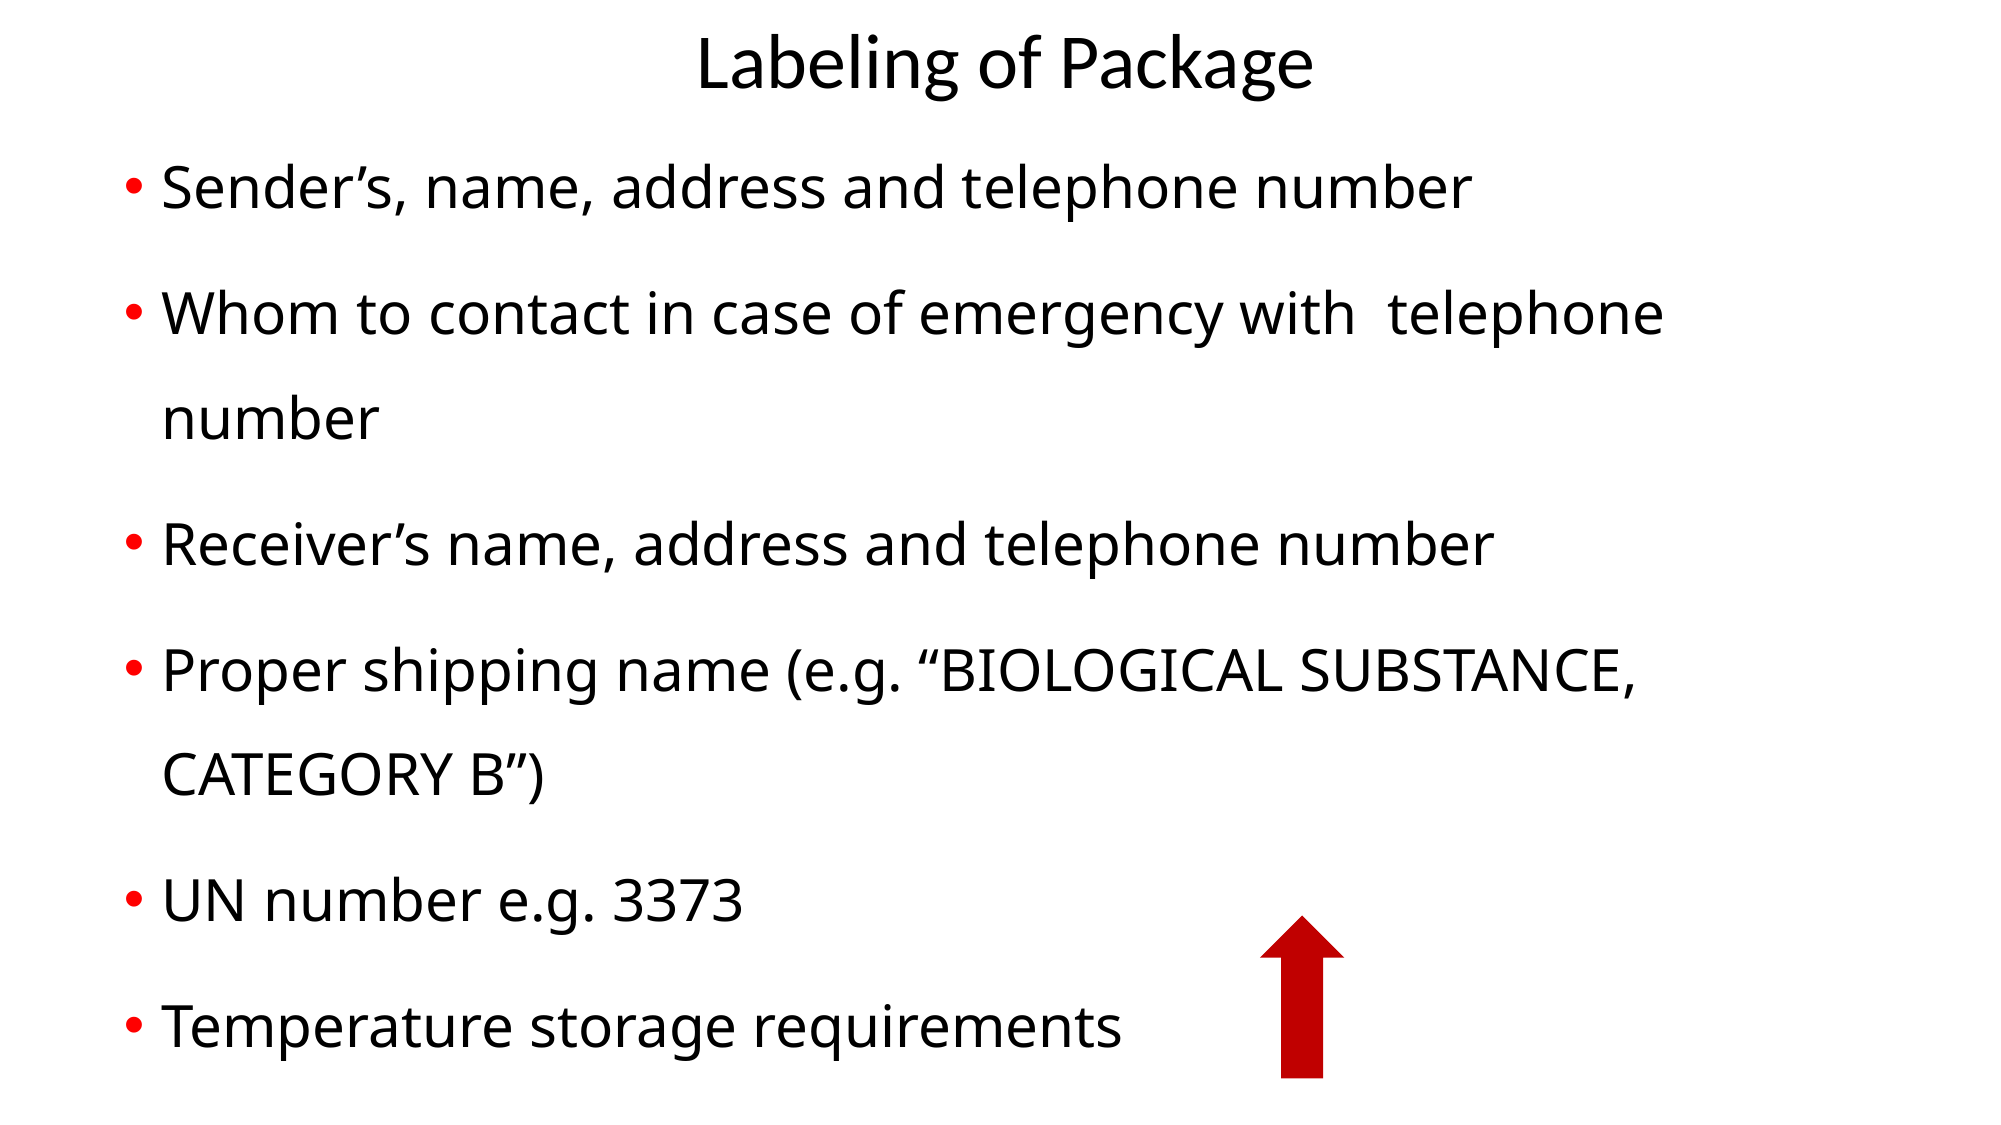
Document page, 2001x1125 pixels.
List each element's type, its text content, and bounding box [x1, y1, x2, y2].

list Sender’s, name, address and telephone number Whom to contact in case of emergency with telephone number Receiver’s name, address and telephone number Proper shipping name (e.g. “BIOLOGICAL SUBSTANCE, CATEGORY B”) UN number e.g. 3373 Temperature storage requirements Quantity of dry ice inside the container Arrow mark to indicate upright direction [108, 107, 1913, 1033]
text_box [1259, 915, 1345, 1079]
title Labeling of Package [399, 13, 1613, 107]
